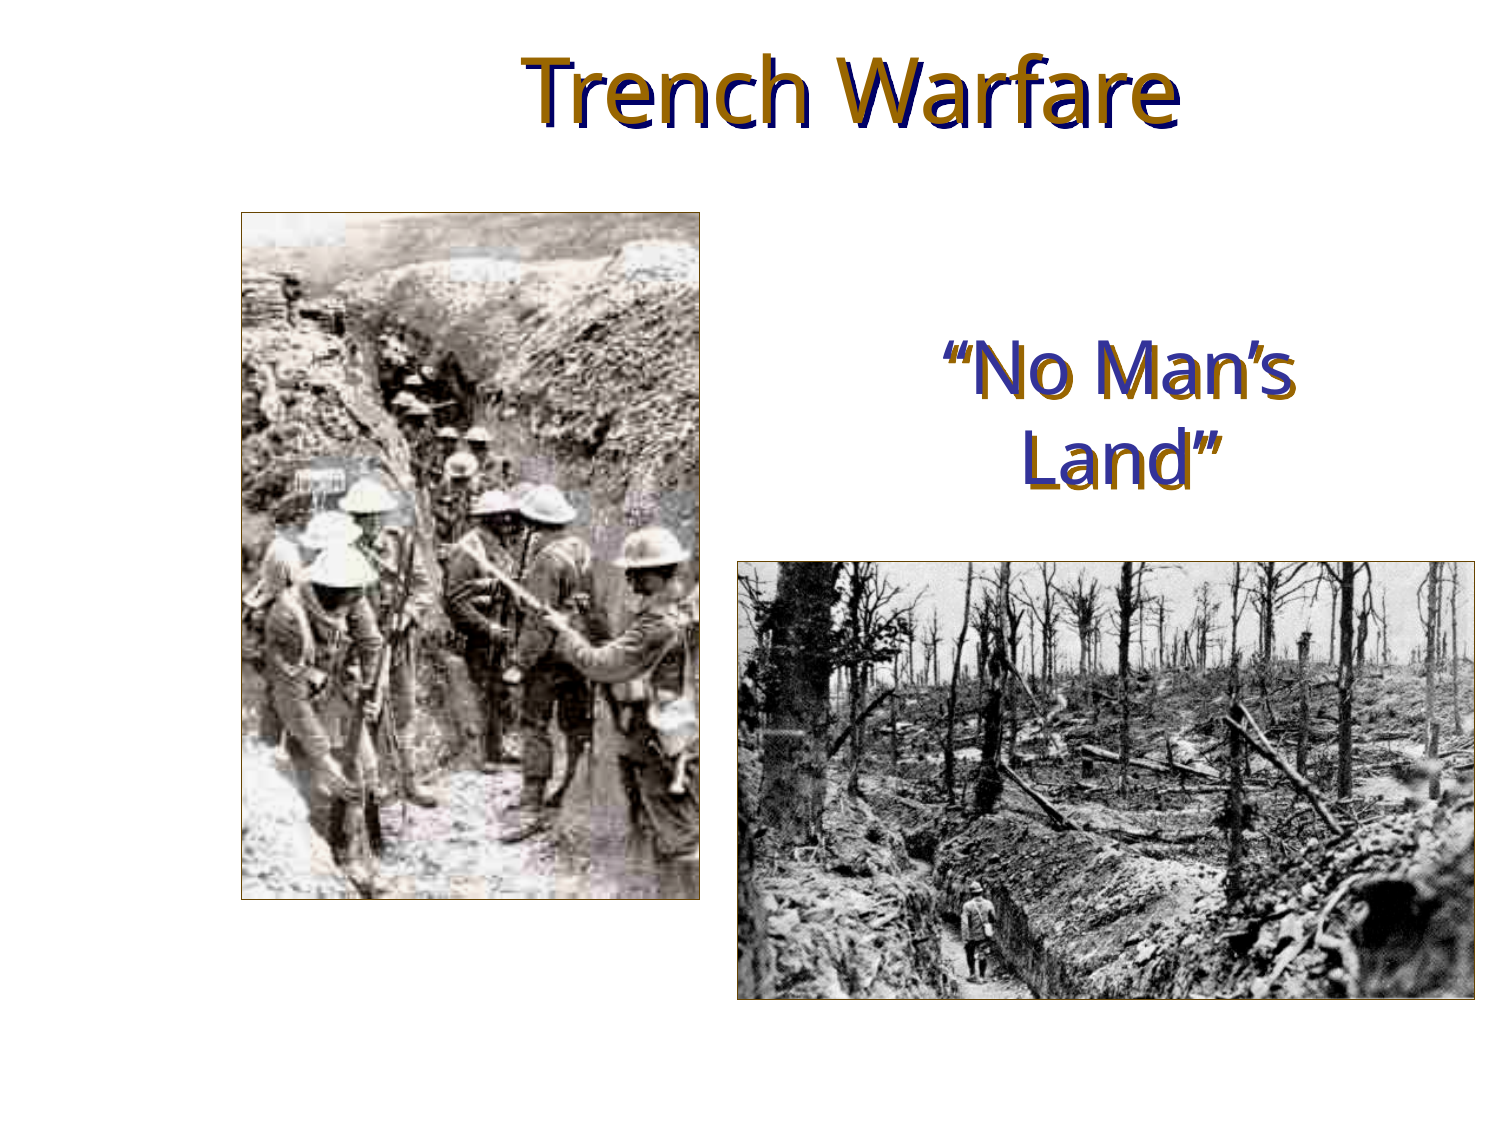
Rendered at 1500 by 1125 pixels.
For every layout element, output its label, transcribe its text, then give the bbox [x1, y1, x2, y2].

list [737, 561, 1476, 1001]
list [241, 212, 701, 901]
text_box “No Man’s Land” [899, 312, 1338, 508]
text_box Trench Warfare [225, 24, 1475, 150]
